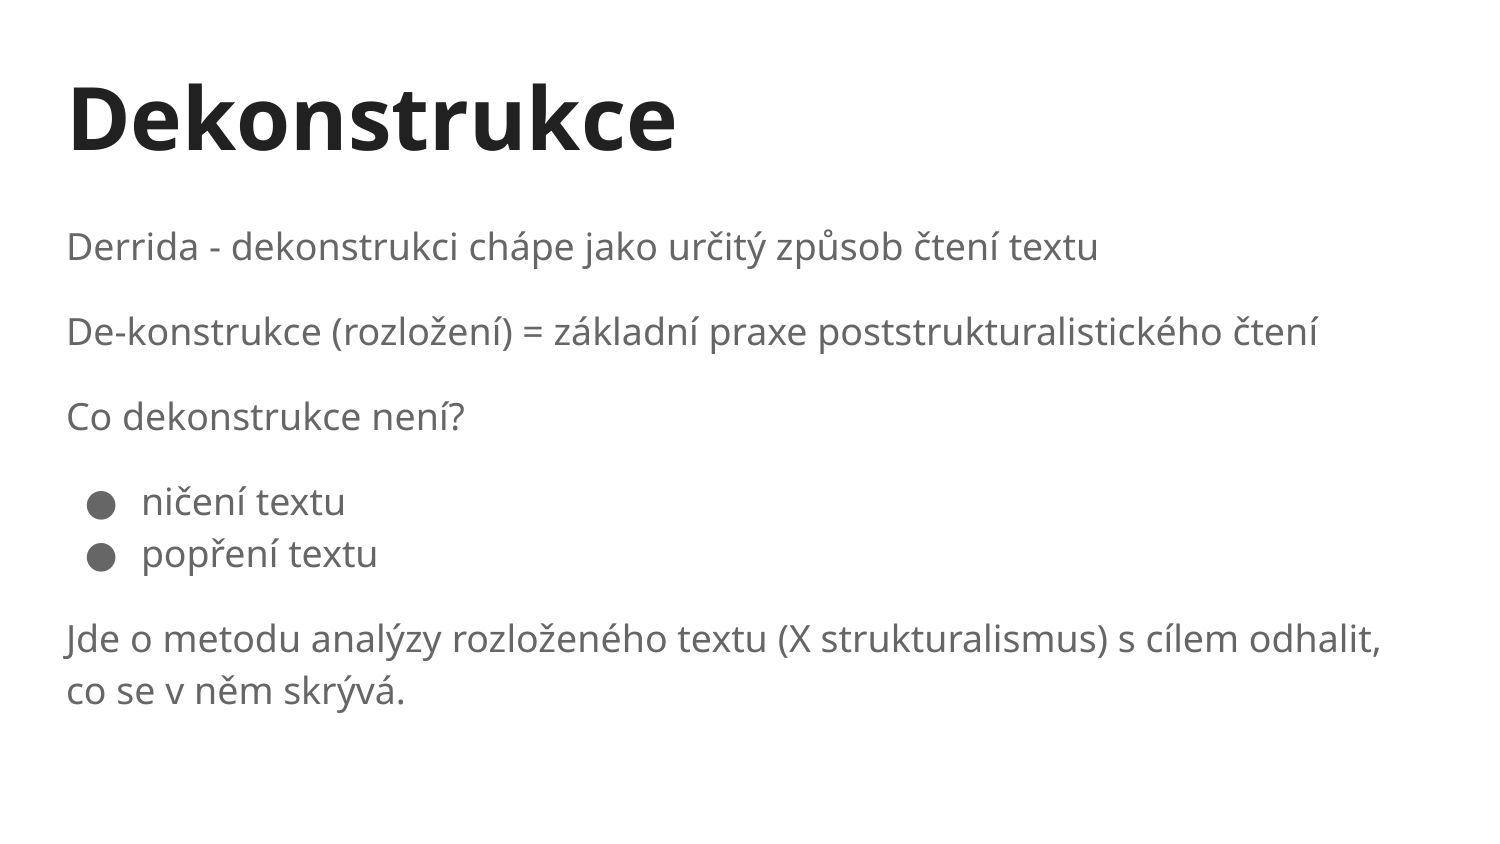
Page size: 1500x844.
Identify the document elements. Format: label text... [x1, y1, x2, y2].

list Derrida - dekonstrukci chápe jako určitý způsob čtení textu De-konstrukce (rozložení) = základní praxe poststrukturalistického čtení Co dekonstrukce není? ničení textu popření textu Jde o metodu analýzy rozloženého textu (X strukturalismus) s cílem odhalit, co se v něm skrývá. [51, 201, 1449, 750]
title Dekonstrukce [51, 48, 1449, 180]
